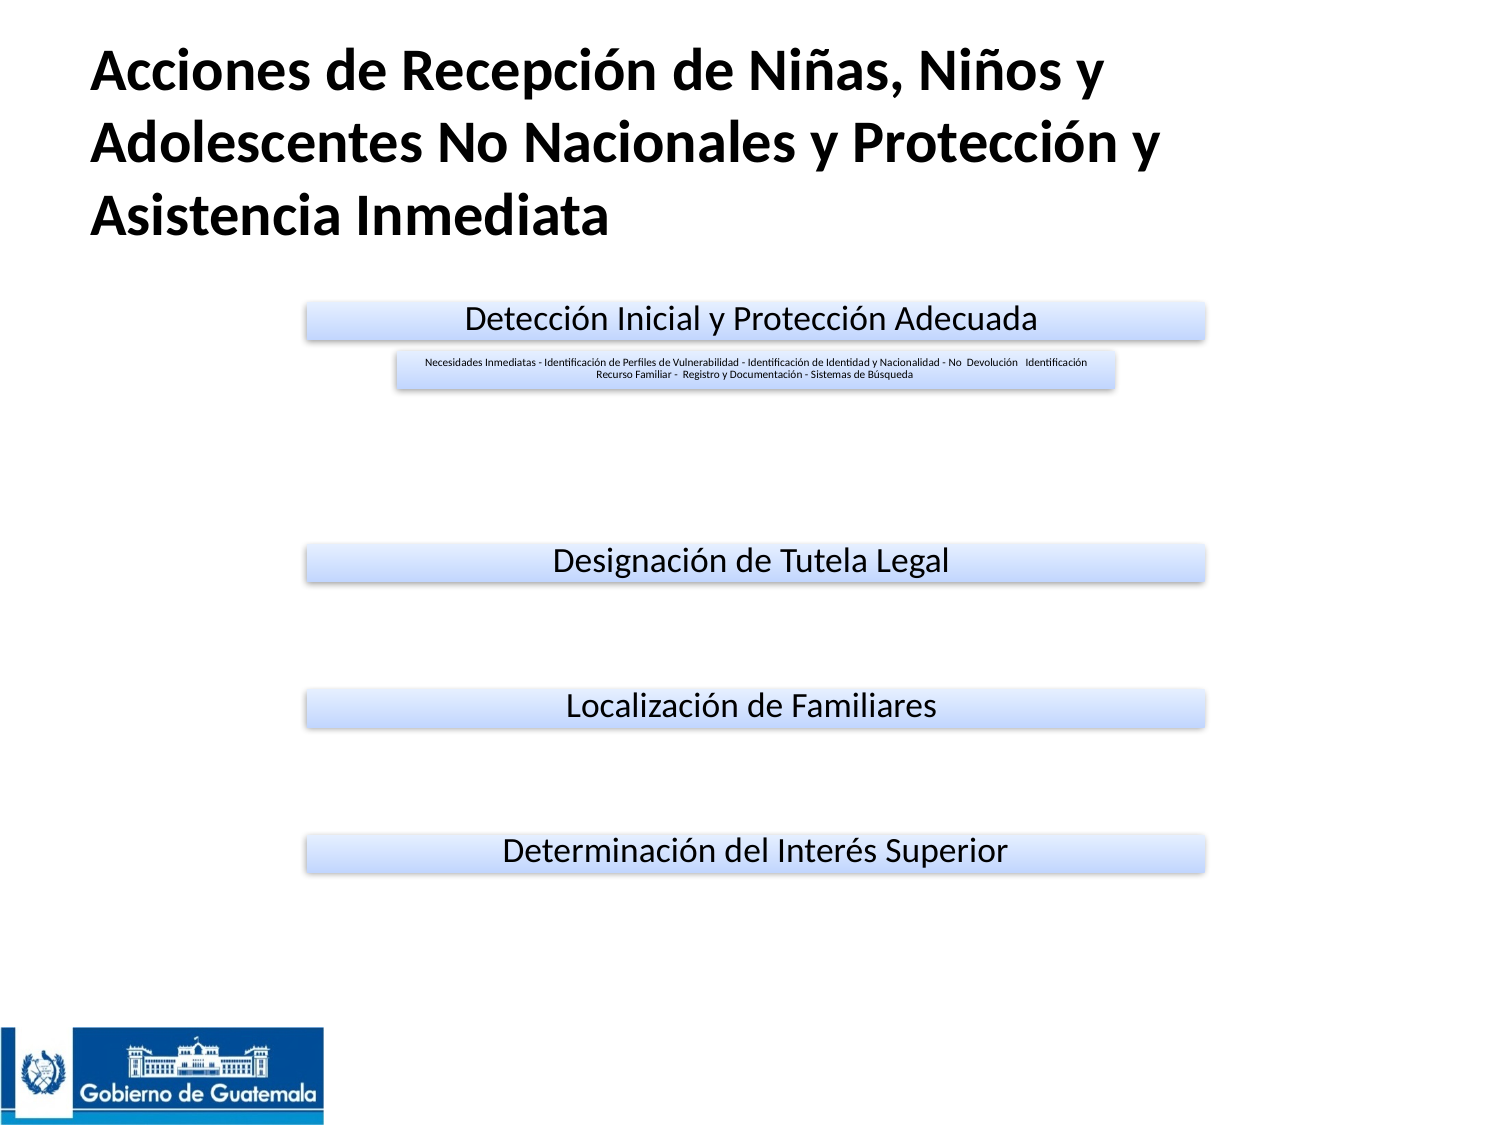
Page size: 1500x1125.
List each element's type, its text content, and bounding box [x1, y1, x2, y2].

title Acciones de Recepción de Niñas, Niños y Adolescentes No Nacionales y Protección y Asistencia Inmediata [75, 45, 1425, 233]
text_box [194, 302, 1318, 970]
picture [0, 1026, 324, 1125]
